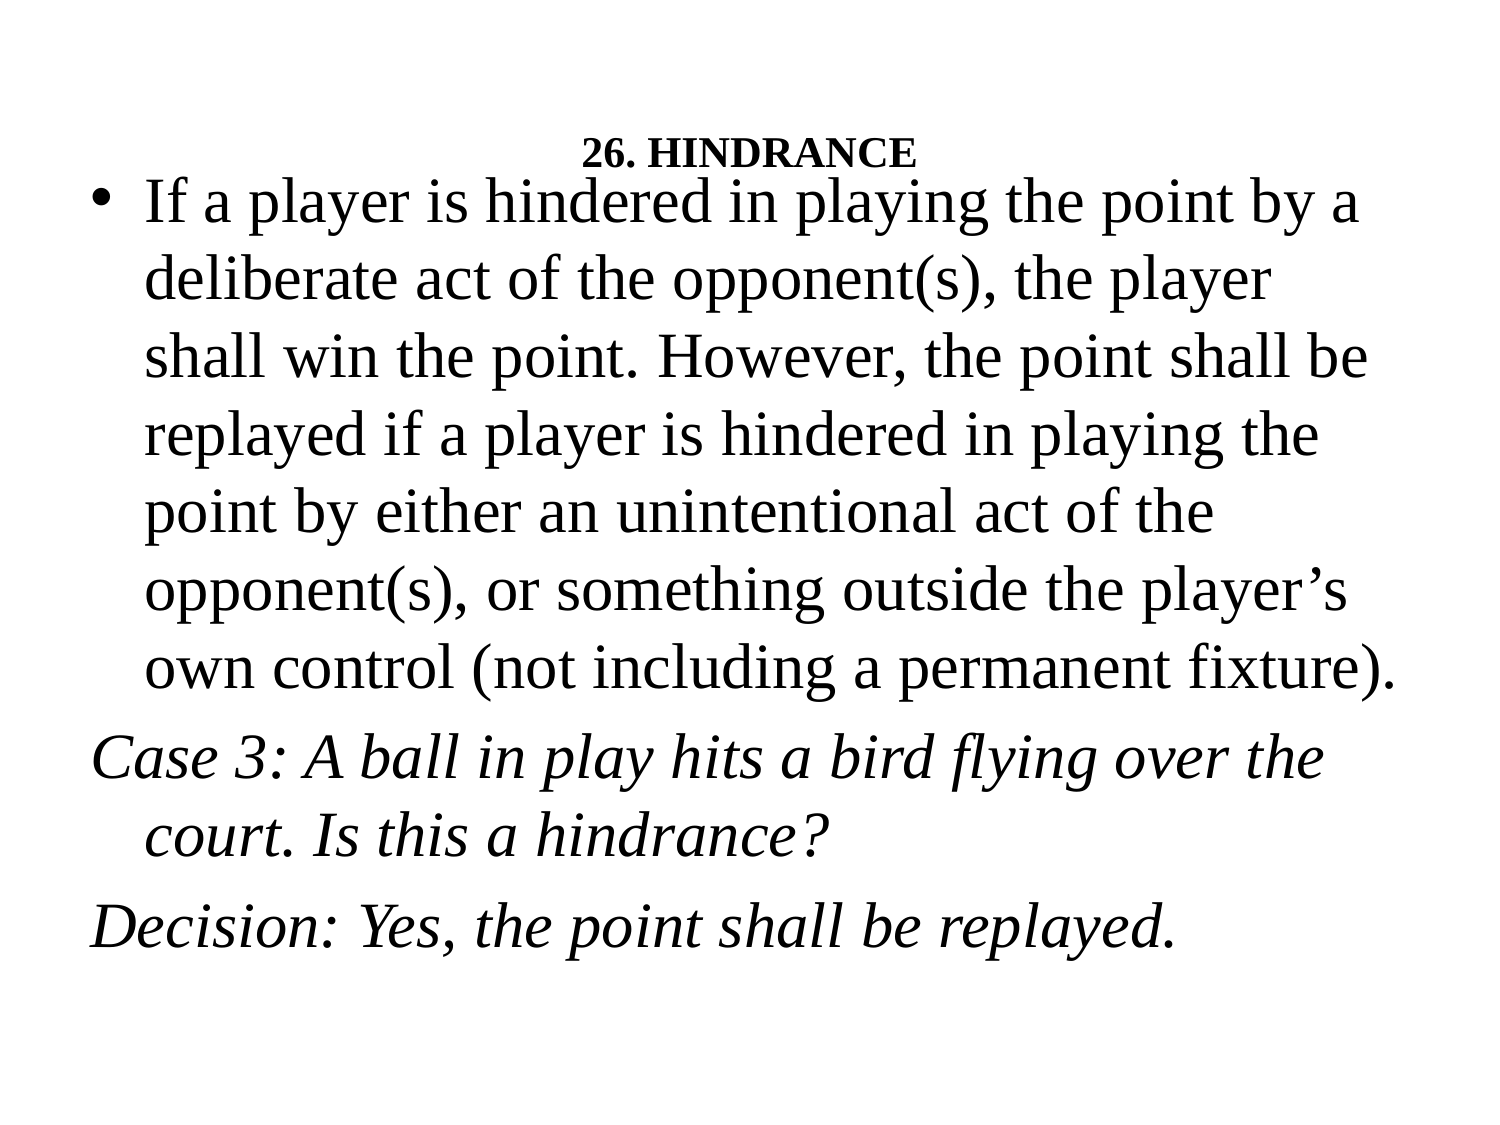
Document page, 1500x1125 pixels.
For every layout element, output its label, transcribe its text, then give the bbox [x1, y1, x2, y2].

title 26. HINDRANCE [75, 115, 1425, 149]
list If a player is hindered in playing the point by a deliberate act of the opponent(s), the player shall win the point. However, the point shall be replayed if a player is hindered in playing the point by either an unintentional act of the opponent(s), or something outside the player’s own control (not including a permanent fixture). Case 3: A ball in play hits a bird flying over the court. Is this a hindrance? Decision: Yes, the point shall be replayed. [75, 149, 1425, 1038]
